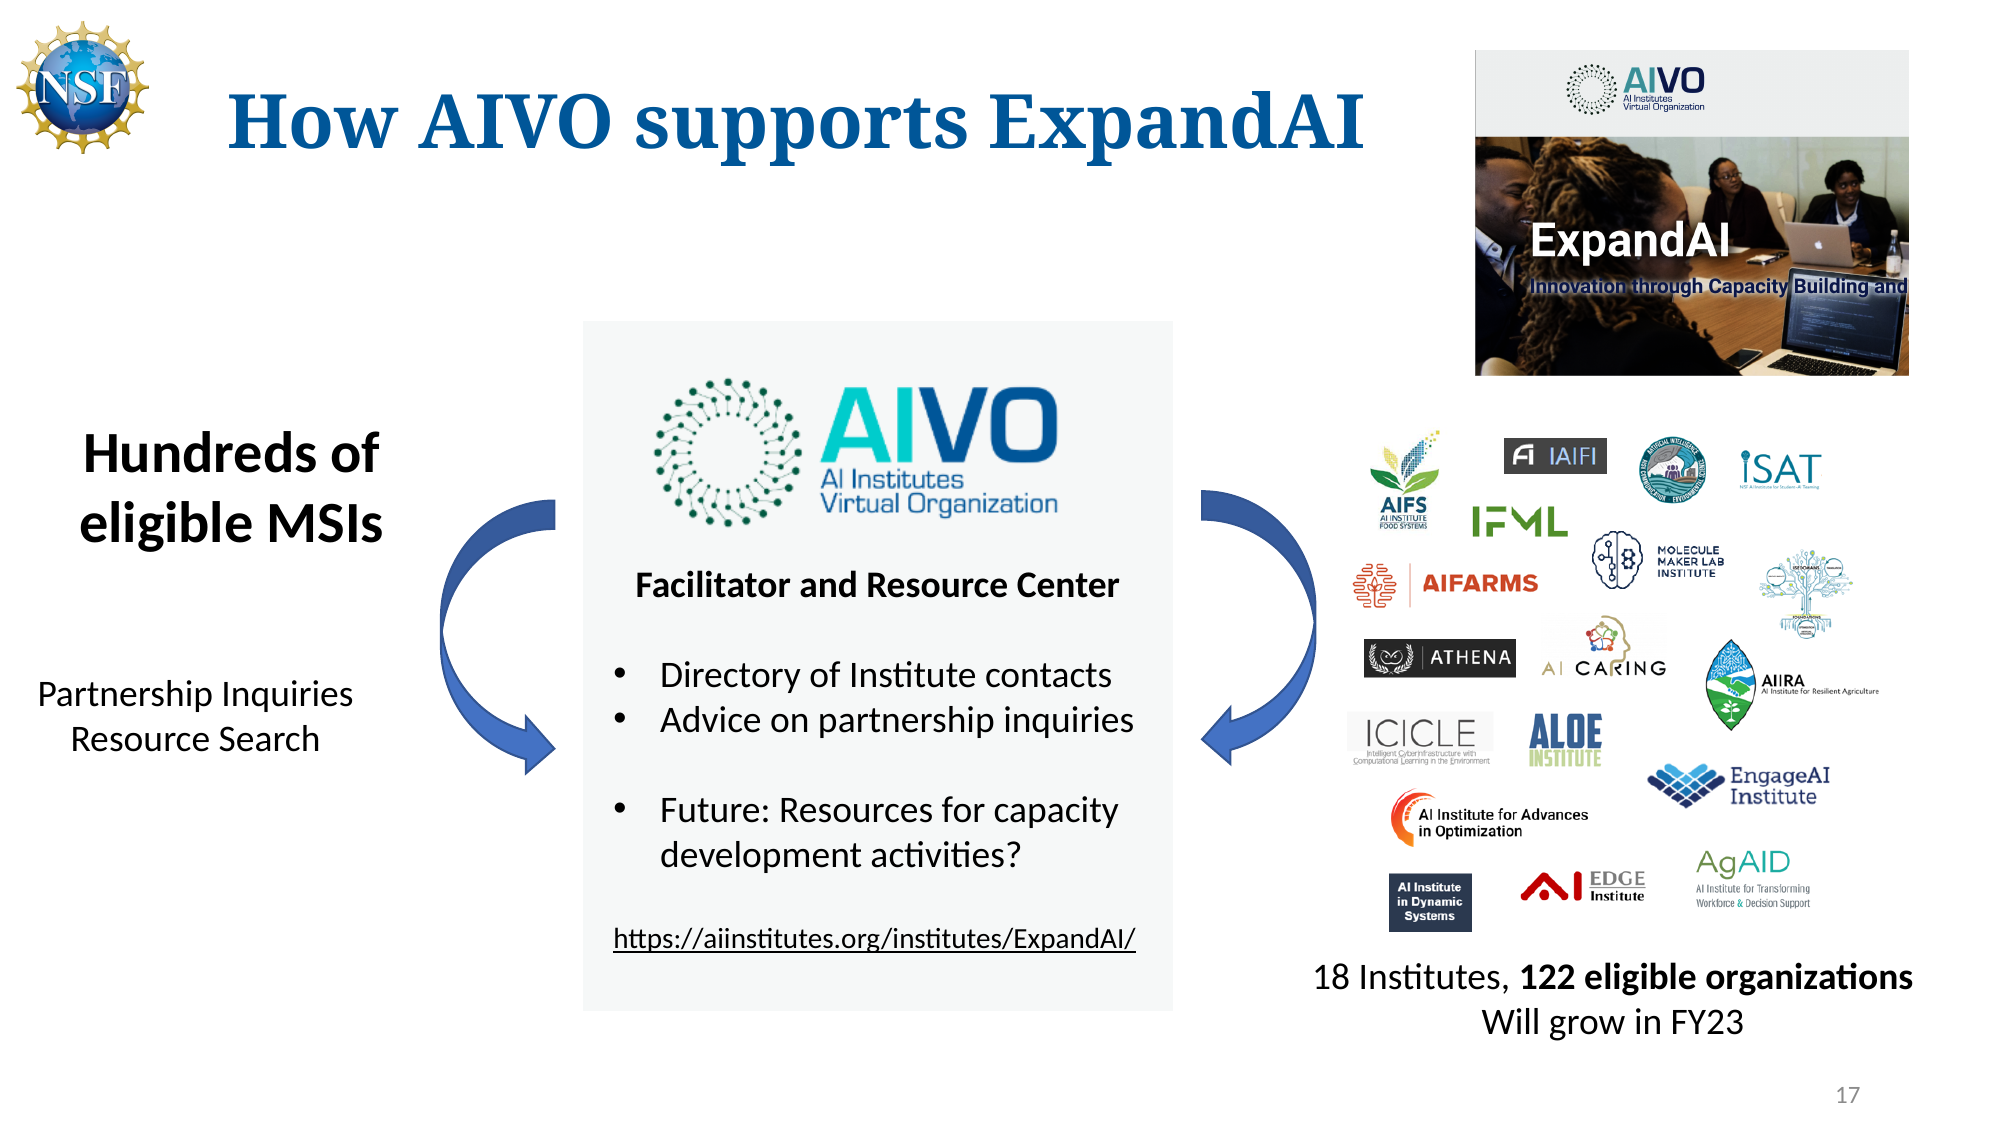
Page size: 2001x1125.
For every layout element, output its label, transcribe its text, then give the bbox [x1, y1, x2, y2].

picture [1343, 408, 1883, 961]
text_box [439, 499, 556, 776]
text_box Partnership Inquiries Resource Search [22, 661, 369, 767]
text_box [1200, 490, 1317, 767]
slide_number 17 [1425, 1068, 1876, 1119]
picture [583, 321, 1173, 1011]
text_box 18 Institutes, 122 eligible organizations Will grow in FY23 [1297, 944, 1929, 1050]
text_box Hundreds of eligible MSIs [36, 406, 427, 562]
title How AIVO supports ExpandAI [212, 30, 1694, 218]
picture [14, 18, 151, 156]
picture [1475, 50, 1909, 376]
